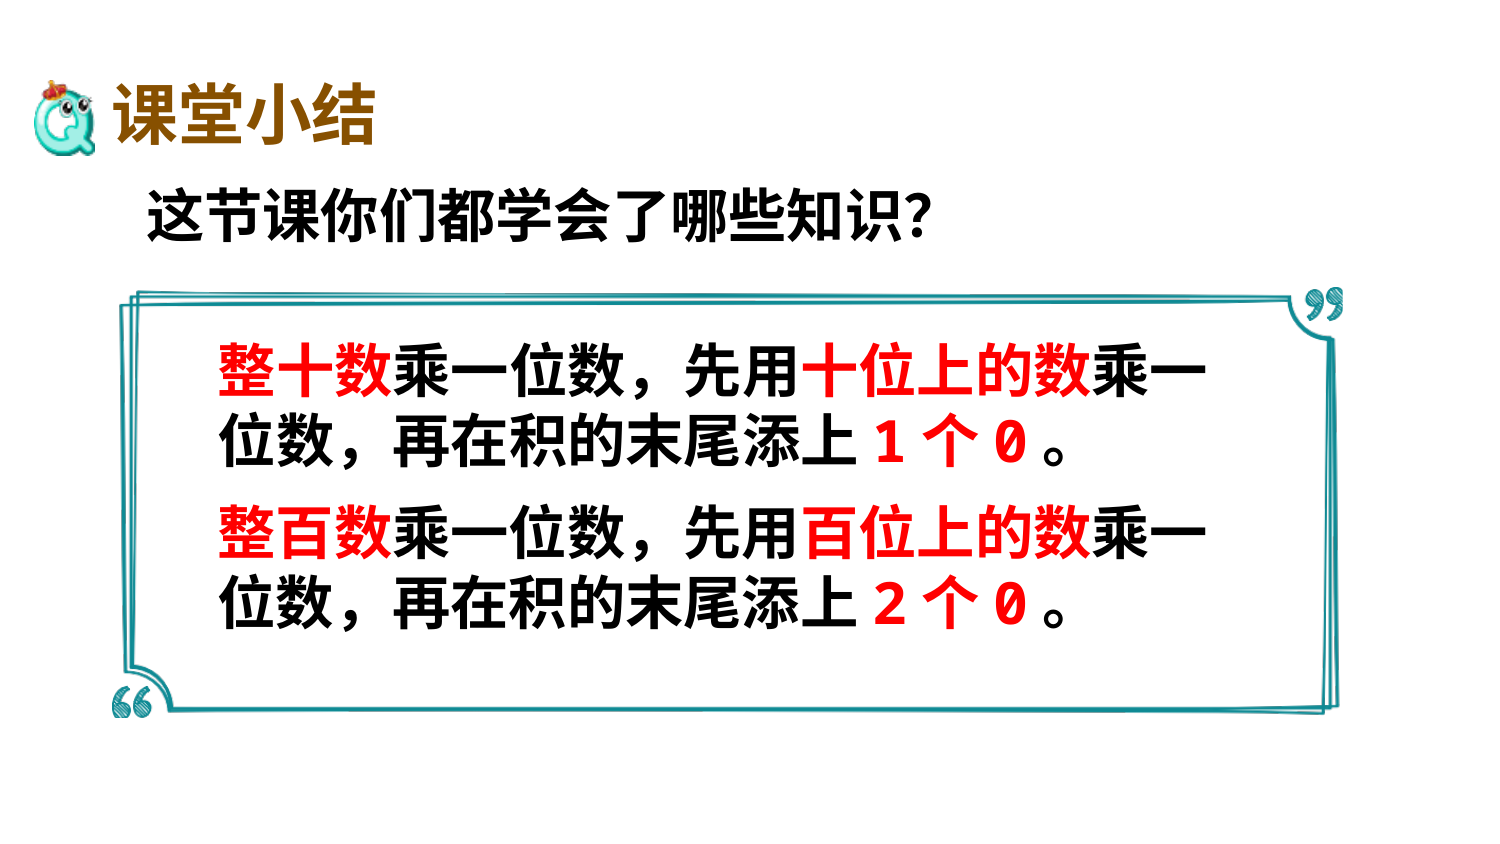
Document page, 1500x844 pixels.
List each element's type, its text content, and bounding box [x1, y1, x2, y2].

text_box 课堂小结 [100, 67, 404, 159]
picture [111, 287, 1343, 718]
picture [34, 80, 96, 156]
text_box 这节课你们都学会了哪些知识？ [134, 173, 974, 255]
